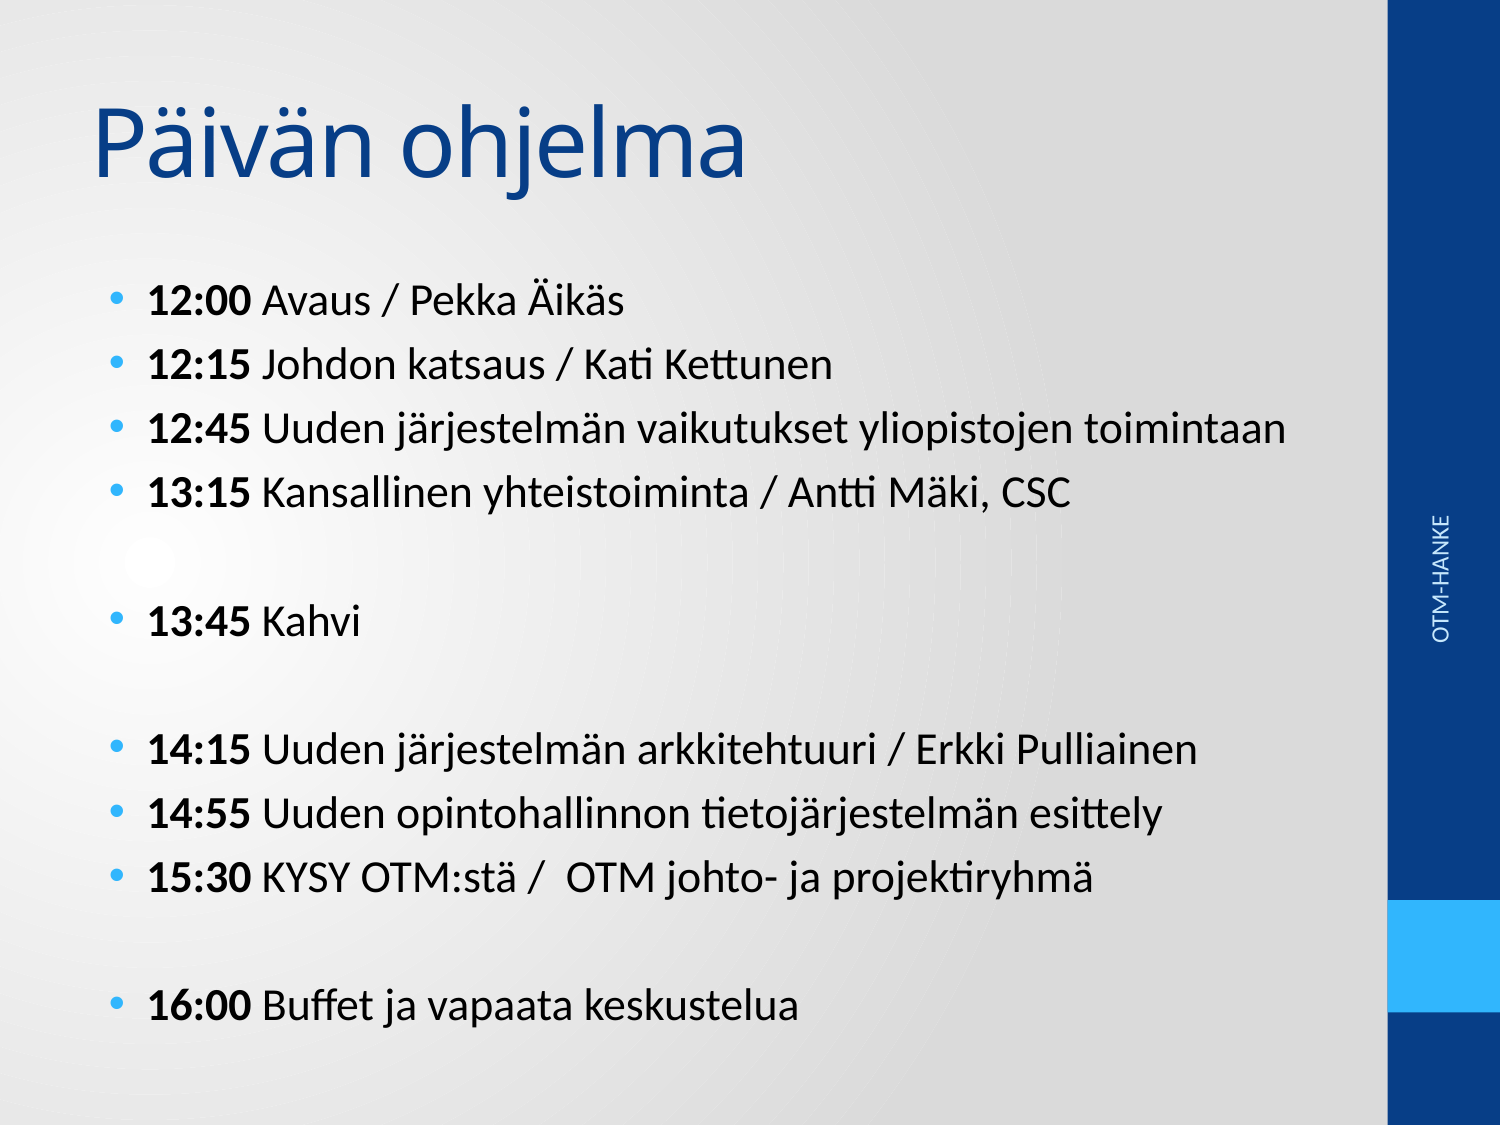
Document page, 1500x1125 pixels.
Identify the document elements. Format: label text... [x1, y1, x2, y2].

title Päivän ohjelma [75, 45, 1325, 233]
footer OTM-HANKE [1408, 500, 1469, 889]
list 12:00 Avaus / Pekka Äikäs 12:15 Johdon katsaus / Kati Kettunen 12:45 Uuden järjestelmän vaikutukset yliopistojen toimintaan 13:15 Kansallinen yhteistoiminta / Antti Mäki, CSC 13:45 Kahvi 14:15 Uuden järjestelmän arkkitehtuuri / Erkki Pulliainen 14:55 Uuden opintohallinnon tietojärjestelmän esittely 15:30 KYSY OTM:stä / OTM johto- ja projektiryhmä 16:00 Buffet ja vapaata keskustelua [75, 262, 1325, 1050]
